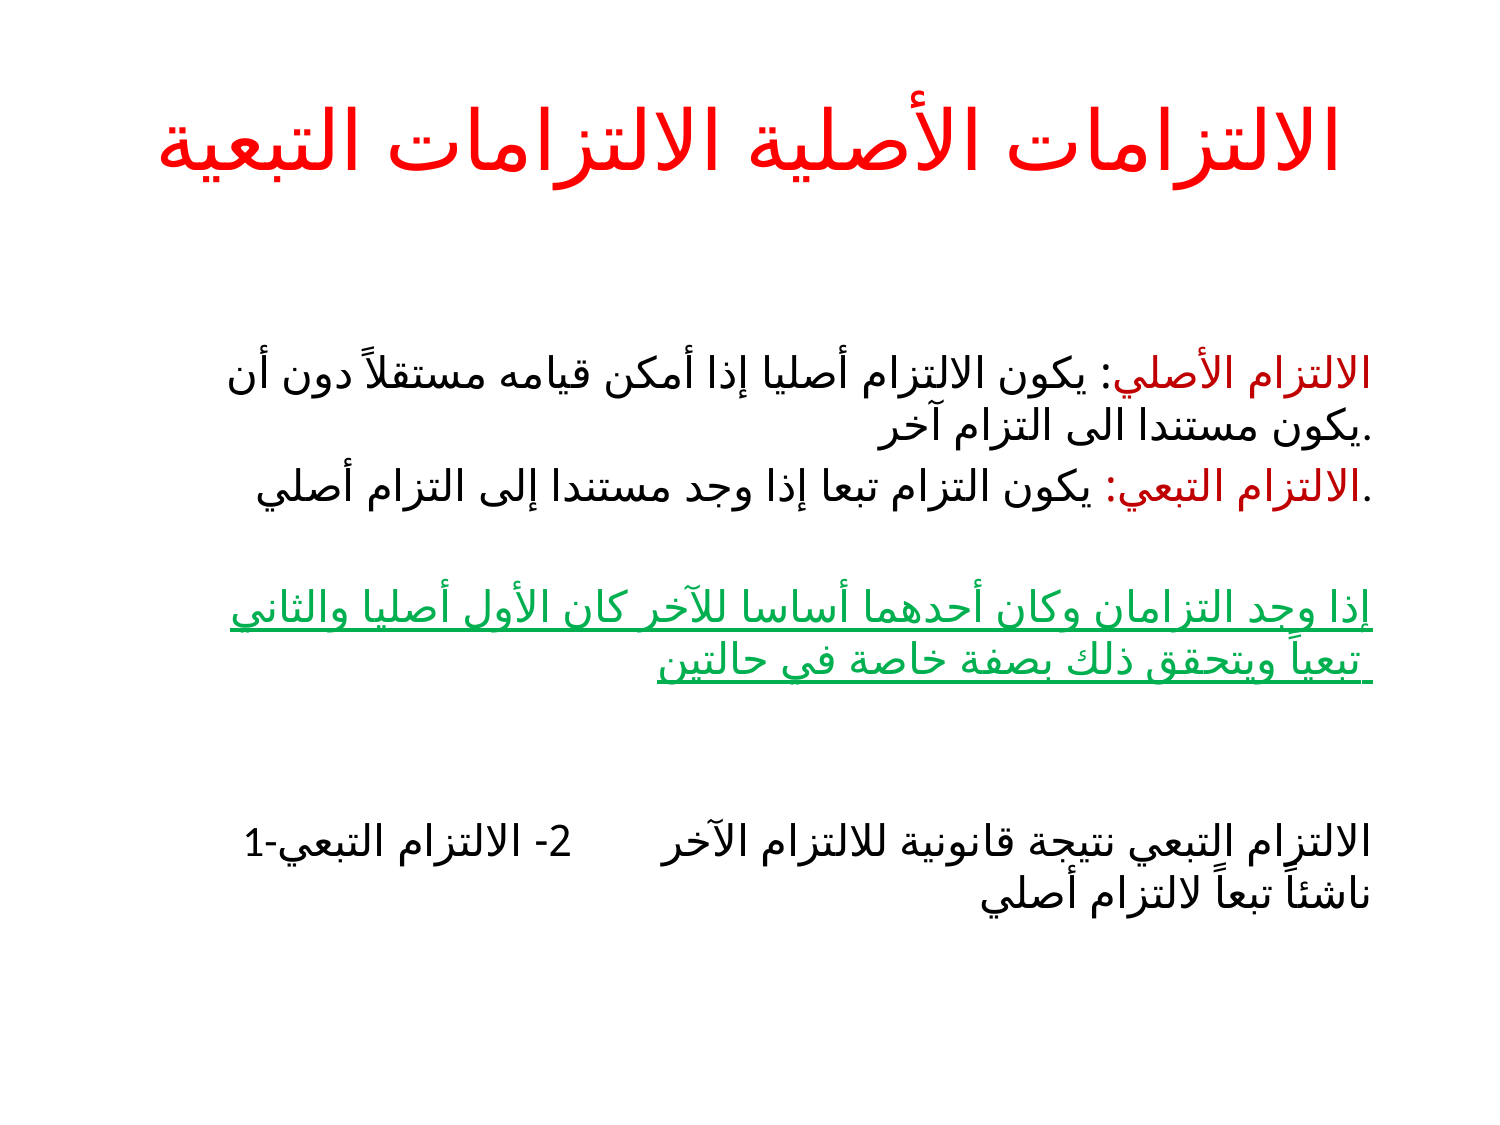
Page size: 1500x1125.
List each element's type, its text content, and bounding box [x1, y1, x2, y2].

subtitle الالتزام الأصلي: يكون الالتزام أصليا إذا أمكن قيامه مستقلاً دون أن يكون مستندا الى التزام آخر. الالتزام التبعي: يكون التزام تبعا إذا وجد مستندا إلى التزام أصلي. إذا وجد التزامان وكان أحدهما أساسا للآخر كان الأول أصليا والثاني تبعياً ويتحقق ذلك بصفة خاصة في حالتين 1-الالتزام التبعي نتيجة قانونية للالتزام الآخر 2- الالتزام التبعي ناشئاً تبعاً لالتزام أصلي [135, 338, 1388, 925]
title الالتزامات الأصلية الالتزامات التبعية [112, 54, 1388, 220]
